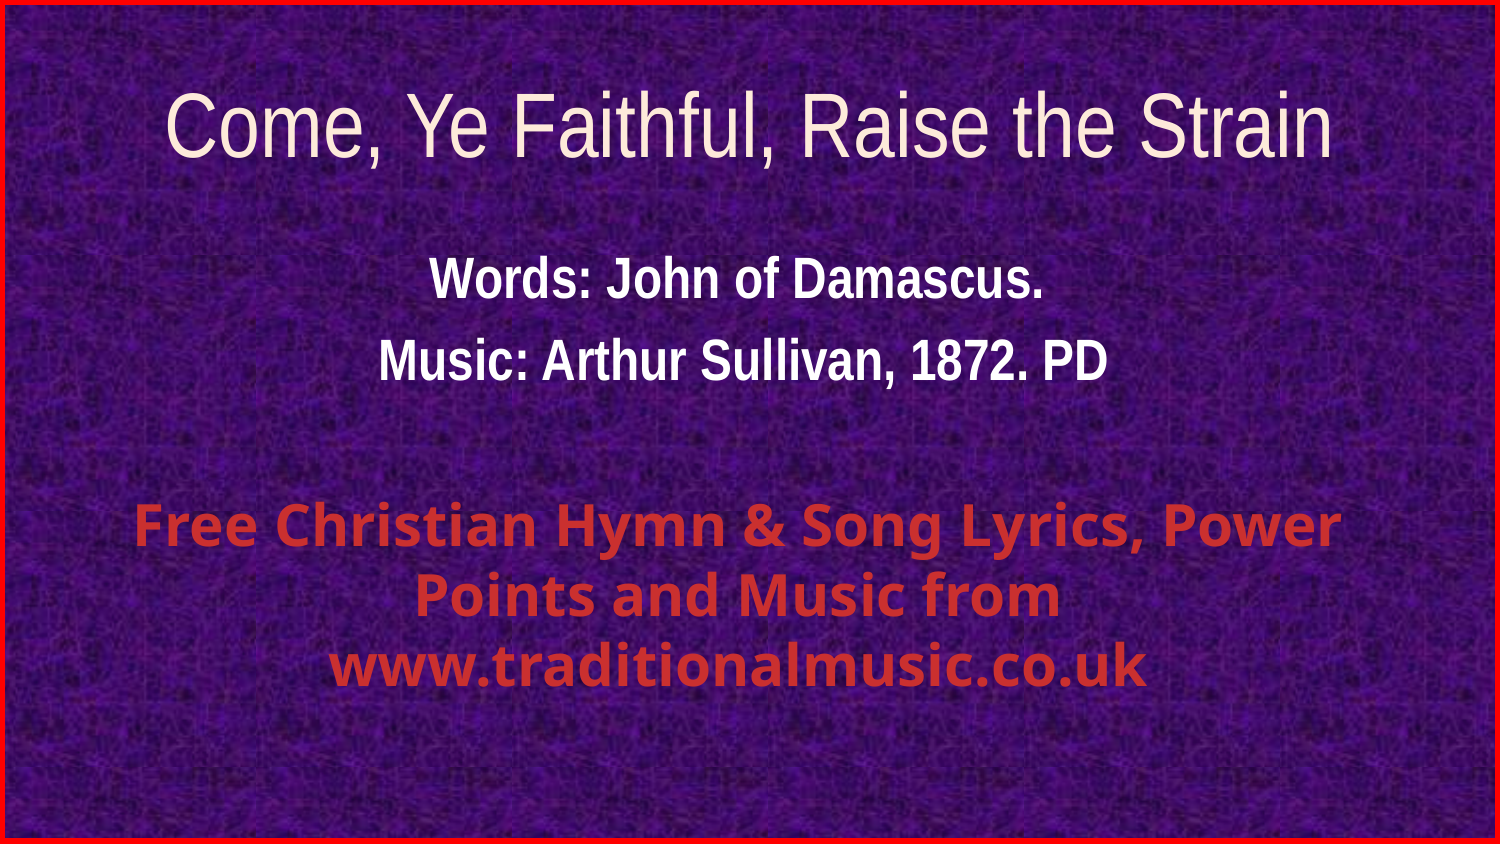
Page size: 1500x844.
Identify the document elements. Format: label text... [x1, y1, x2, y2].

subtitle Words: John of Damascus. Music: Arthur Sullivan, 1872. PD [41, 232, 1447, 458]
title Come, Ye Faithful, Raise the Strain [41, 43, 1459, 198]
picture [5, 5, 1495, 838]
